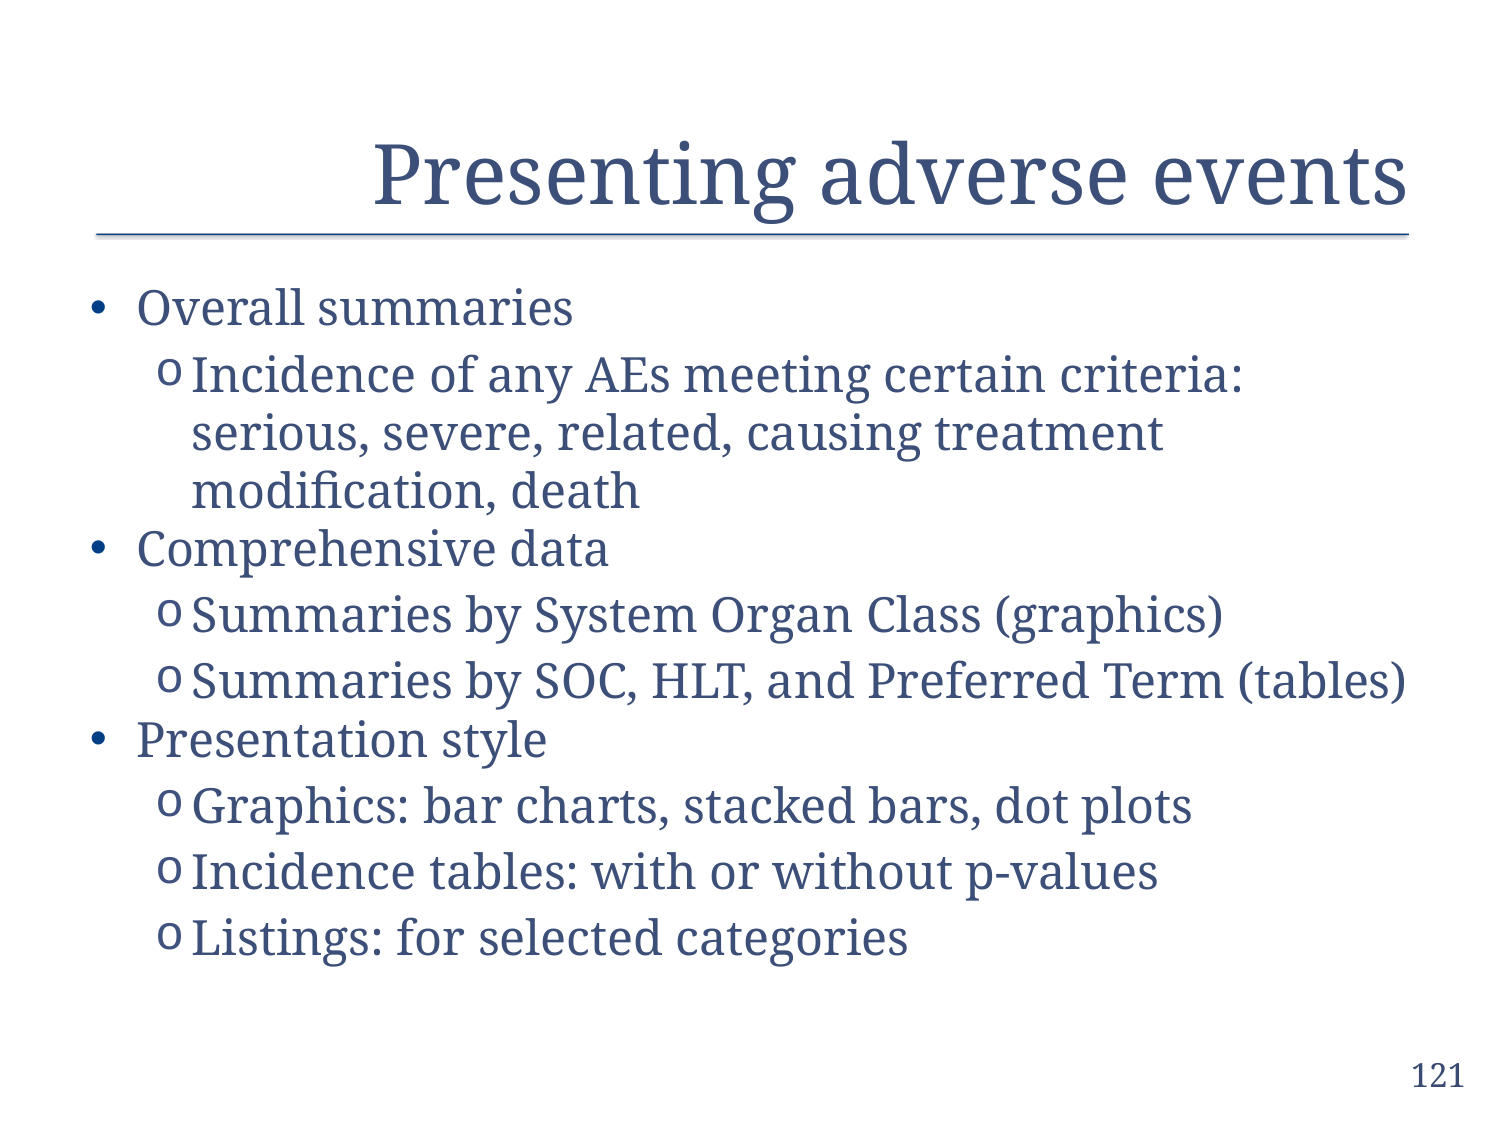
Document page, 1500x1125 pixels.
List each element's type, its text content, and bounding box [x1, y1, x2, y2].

slide_number 121 [1357, 1057, 1482, 1095]
list Overall summaries Incidence of any AEs meeting certain criteria: serious, severe, related, causing treatment modification, death Comprehensive data Summaries by System Organ Class (graphics) Summaries by SOC, HLT, and Preferred Term (tables) Presentation style Graphics: bar charts, stacked bars, dot plots Incidence tables: with or without p-values Listings: for selected categories [75, 270, 1425, 1013]
title Presenting adverse events [75, 41, 1425, 230]
